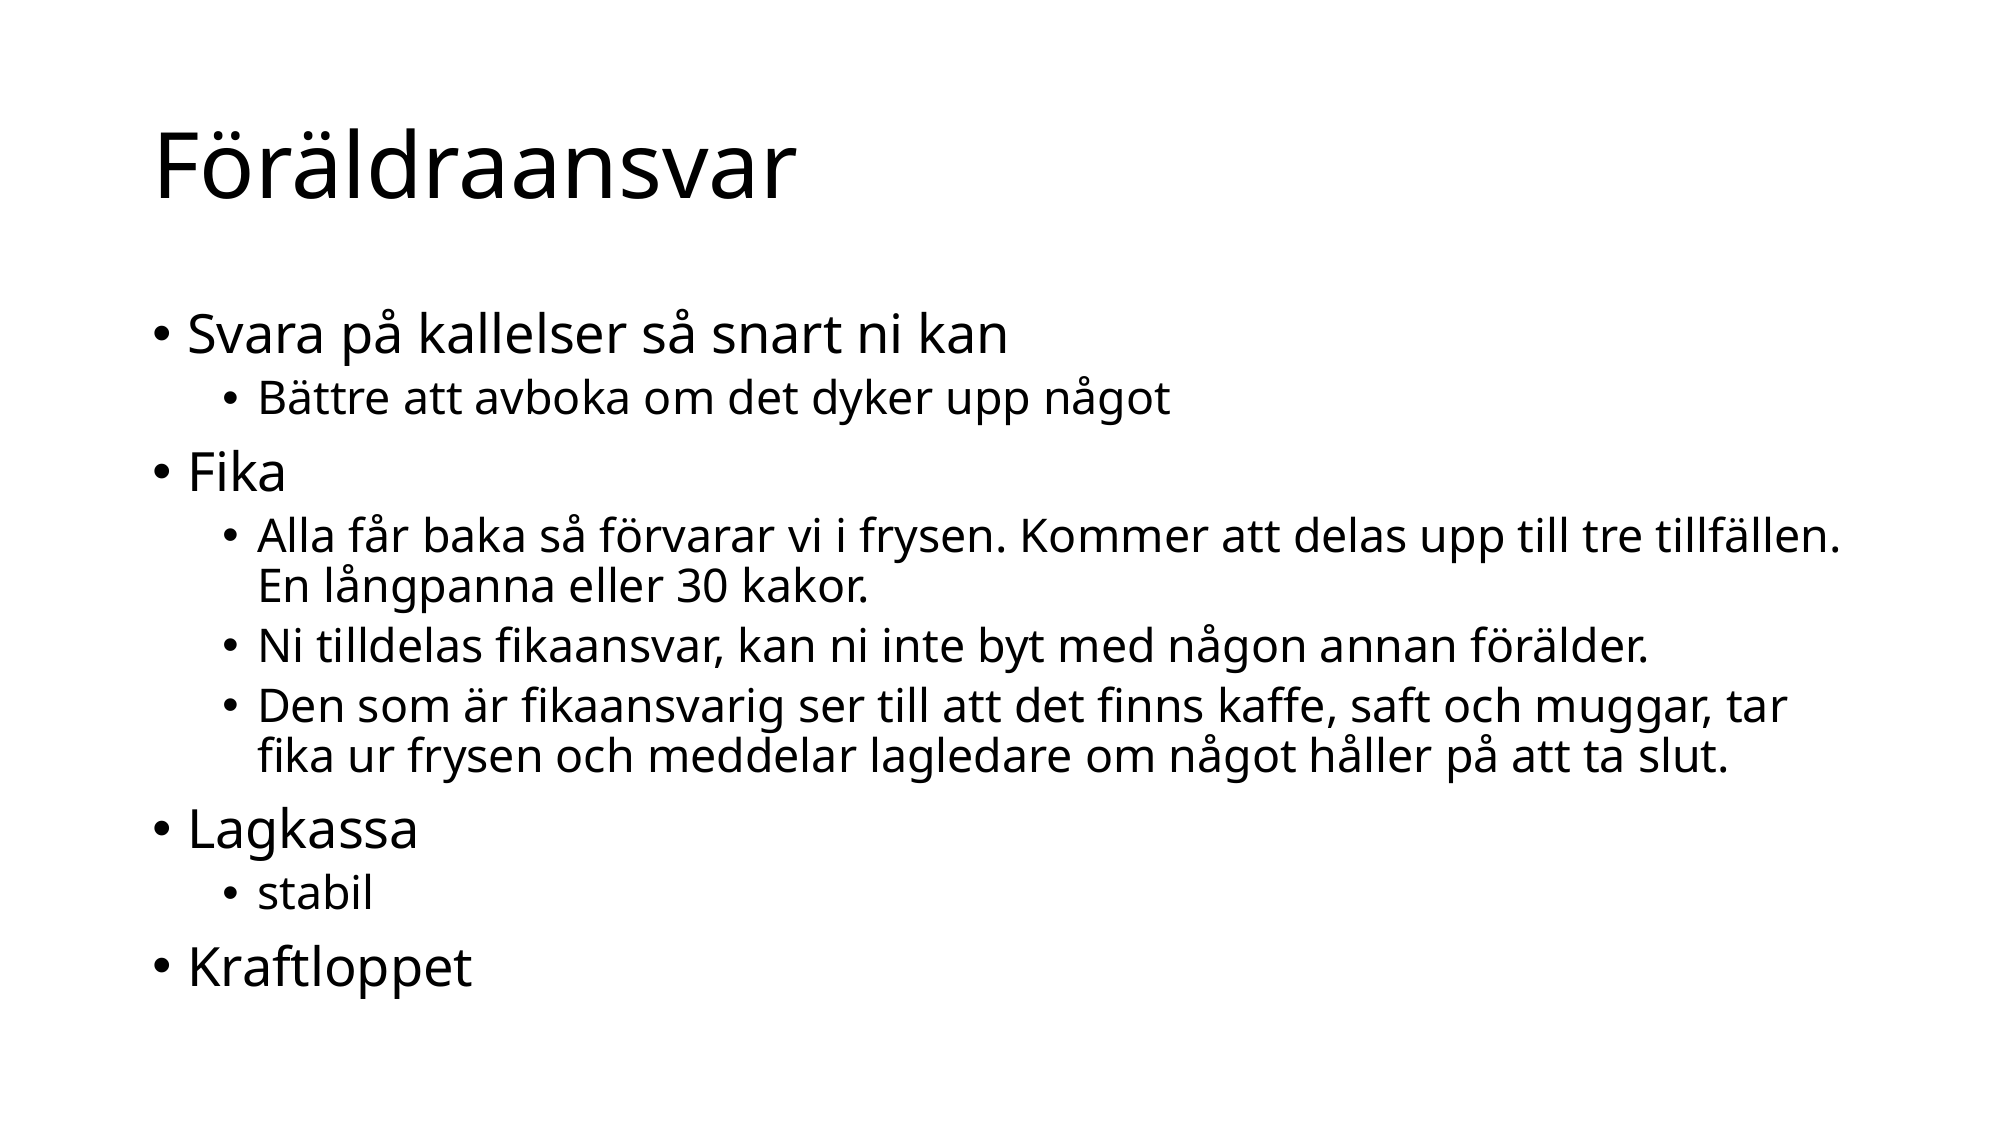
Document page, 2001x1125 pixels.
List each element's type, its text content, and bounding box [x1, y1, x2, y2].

title Föräldraansvar [137, 59, 1863, 278]
list Svara på kallelser så snart ni kan Bättre att avboka om det dyker upp något Fika Alla får baka så förvarar vi i frysen. Kommer att delas upp till tre tillfällen. En långpanna eller 30 kakor. Ni tilldelas fikaansvar, kan ni inte byt med någon annan förälder. Den som är fikaansvarig ser till att det finns kaffe, saft och muggar, tar fika ur frysen och meddelar lagledare om något håller på att ta slut. Lagkassa stabil Kraftloppet [137, 299, 1863, 1014]
